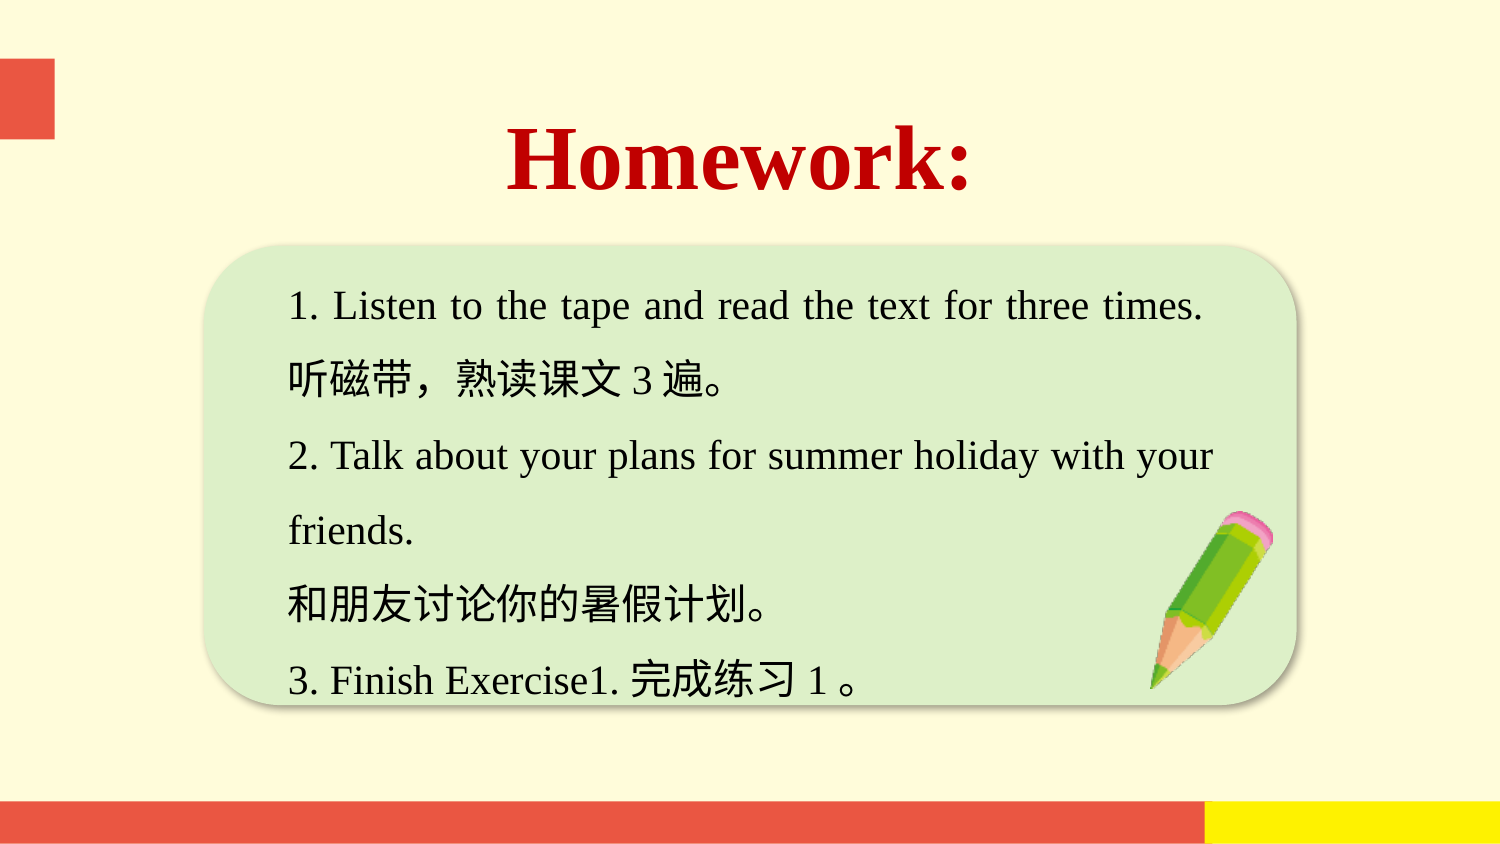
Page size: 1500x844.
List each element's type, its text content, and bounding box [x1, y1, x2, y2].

text_box Homework: [491, 91, 1000, 216]
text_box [203, 245, 1297, 706]
text_box 1. Listen to the tape and read the text for three times.听磁带，熟读课文3遍。 2. Talk about your plans for summer holiday with your friends. 和朋友讨论你的暑假计划。 3. Finish Exercise1.完成练习1。 [273, 706, 1230, 711]
